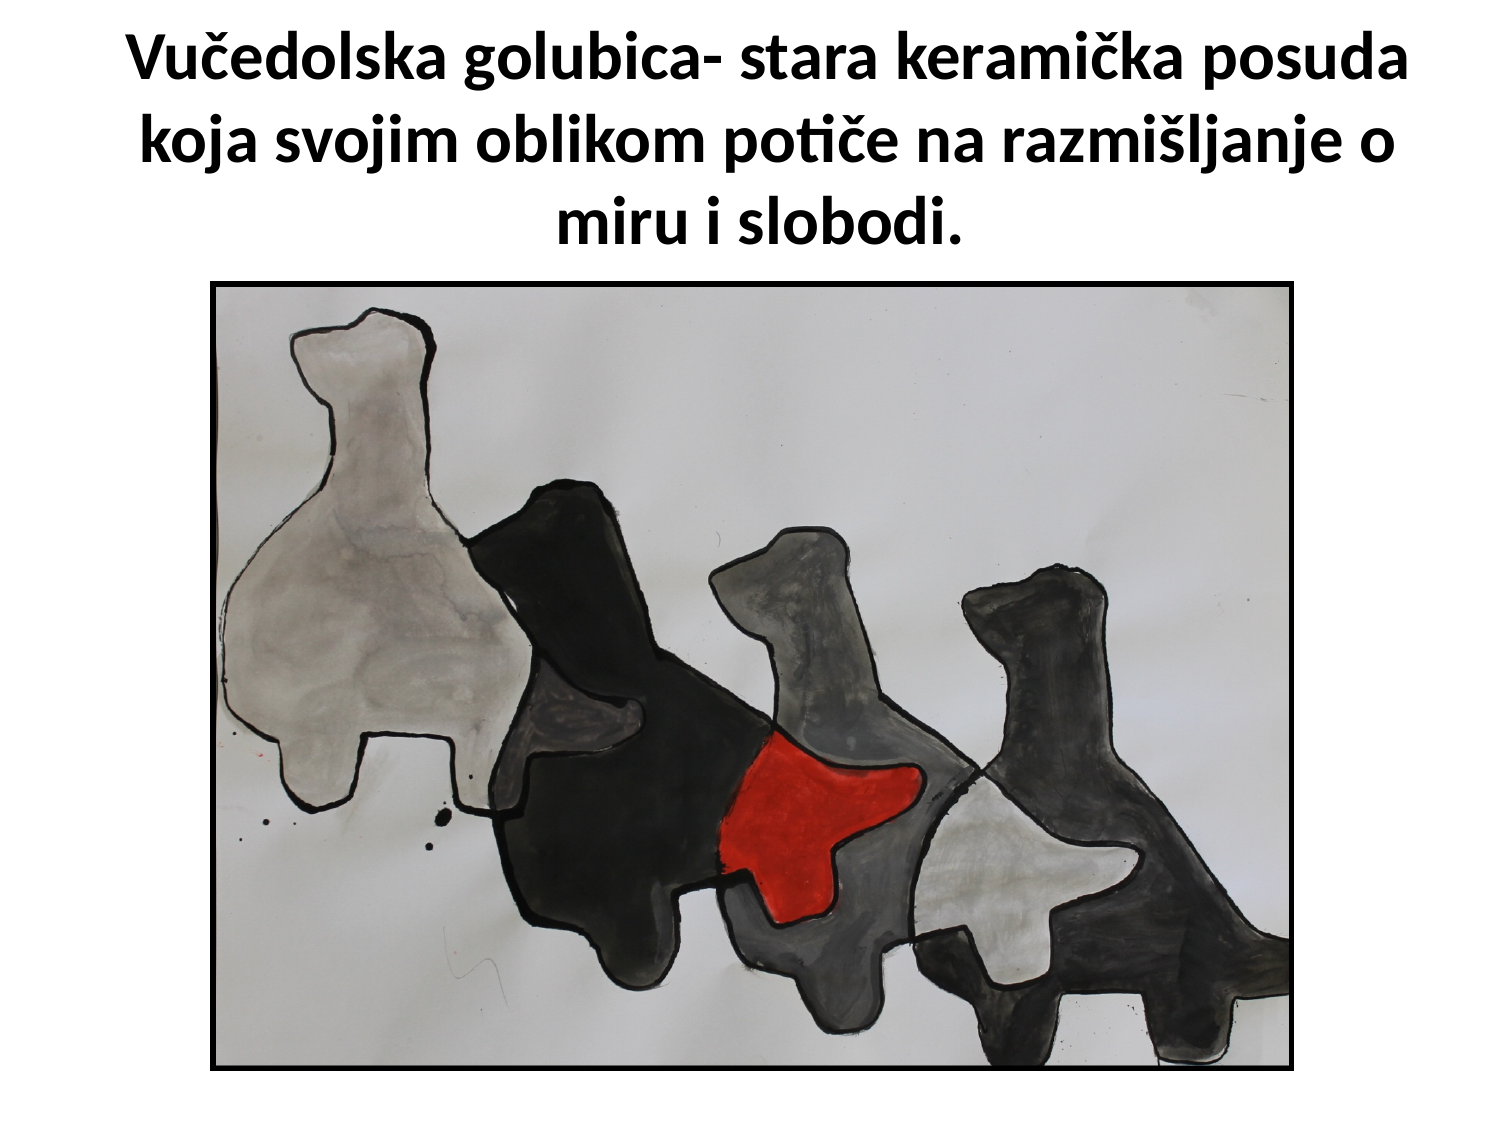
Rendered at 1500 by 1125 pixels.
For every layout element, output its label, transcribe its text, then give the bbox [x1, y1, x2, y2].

title Vučedolska golubica- stara keramička posuda koja svojim oblikom potiče na razmišljanje o miru i slobodi. [93, 0, 1444, 270]
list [210, 280, 1294, 1071]
